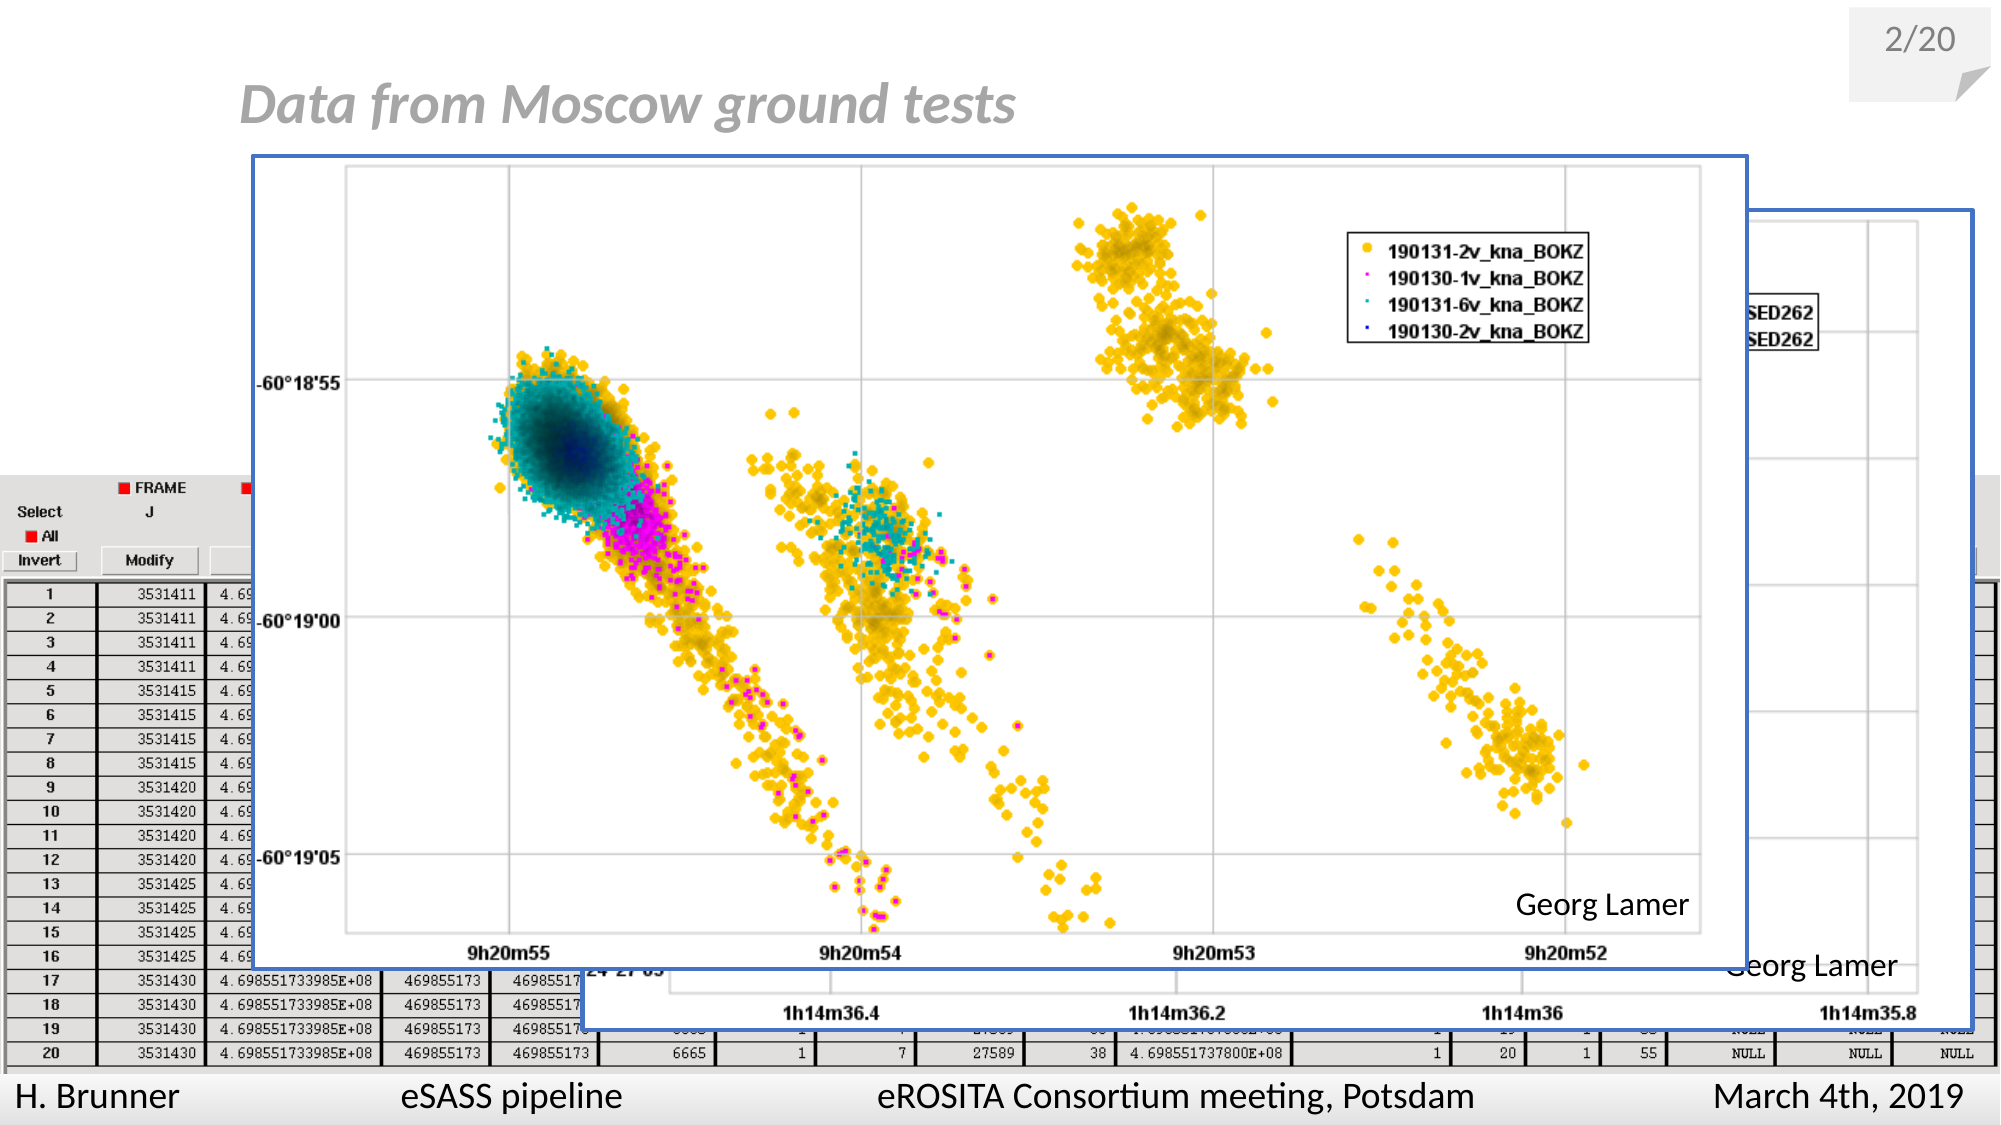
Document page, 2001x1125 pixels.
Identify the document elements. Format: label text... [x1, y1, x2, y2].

text_box H. Brunner eSASS pipeline eROSITA Consortium meeting, Potsdam March 4th, 2019 [0, 1074, 2000, 1125]
picture [0, 157, 2000, 1074]
text_box Data from Moscow ground tests [224, 58, 1033, 143]
text_box 2/20 [1848, 6, 1995, 103]
